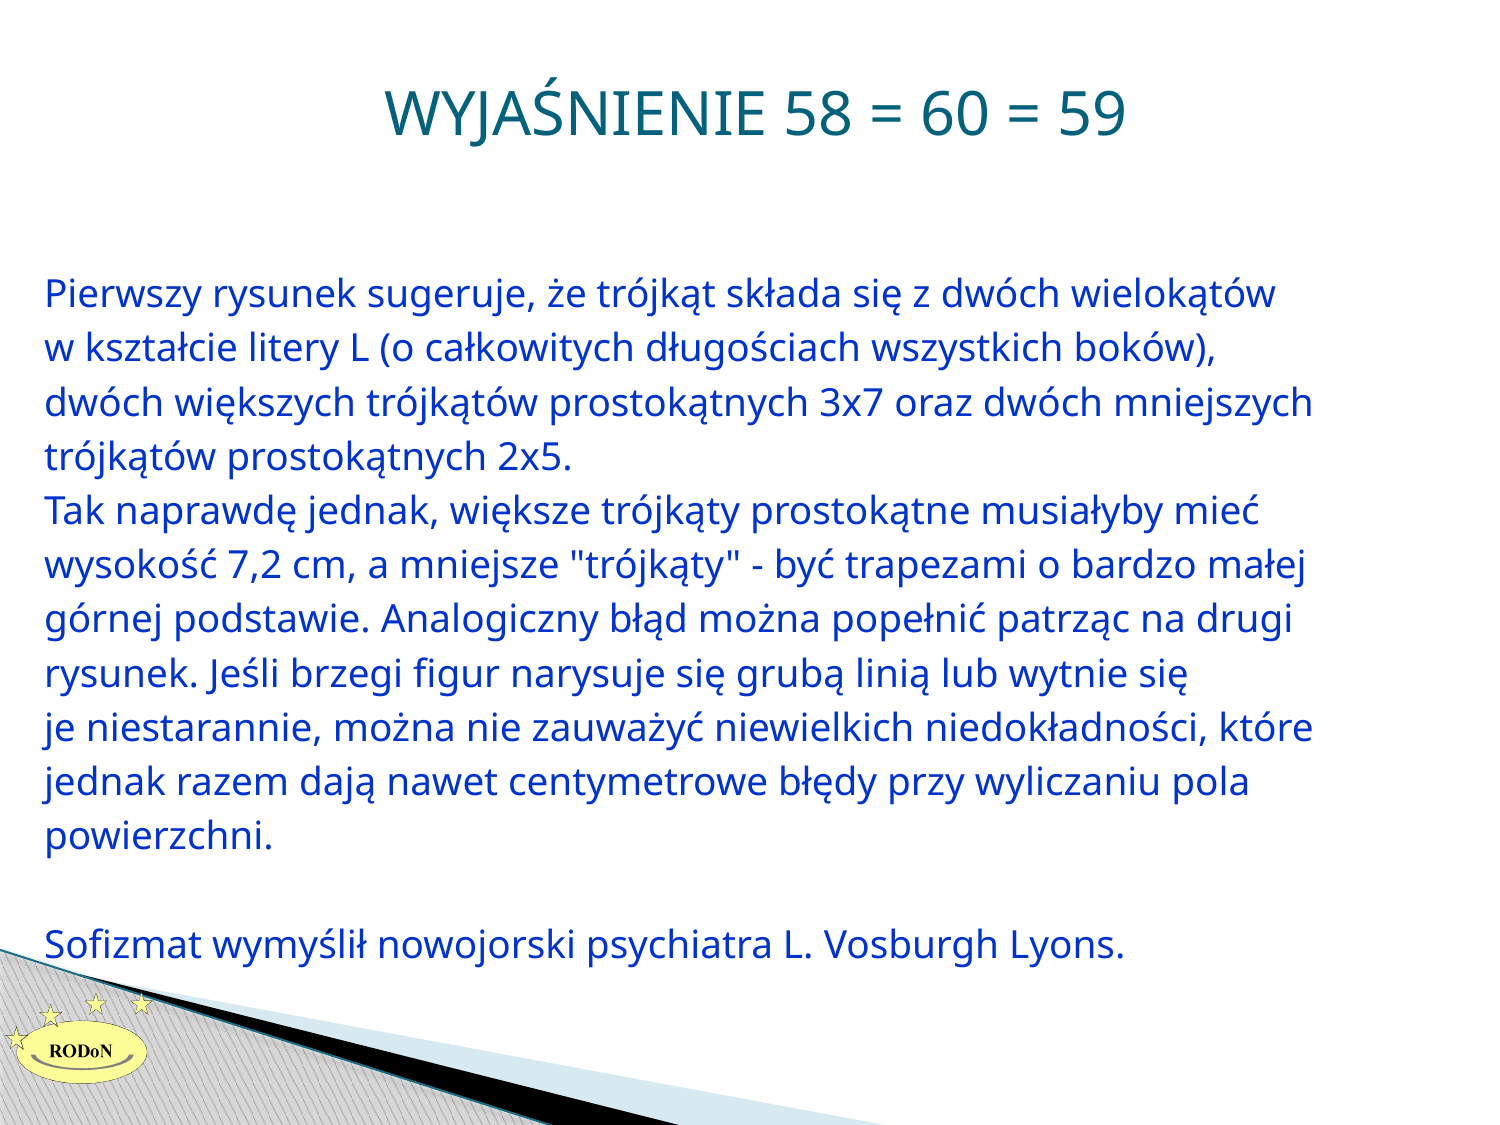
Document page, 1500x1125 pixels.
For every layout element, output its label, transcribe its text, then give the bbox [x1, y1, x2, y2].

list Wyjaśnienie 58 = 60 = 59 Pierwszy rysunek sugeruje, że trójkąt składa się z dwóch wielokątów w kształcie litery L (o całkowitych długościach wszystkich boków), dwóch większych trójkątów prostokątnych 3x7 oraz dwóch mniejszych trójkątów prostokątnych 2x5. Tak naprawdę jednak, większe trójkąty prostokątne musiałyby mieć wysokość 7,2 cm, a mniejsze "trójkąty" - być trapezami o bardzo małej górnej podstawie. Analogiczny błąd można popełnić patrząc na drugi rysunek. Jeśli brzegi figur narysuje się grubą linią lub wytnie się je niestarannie, można nie zauważyć niewielkich niedokładności, które jednak razem dają nawet centymetrowe błędy przy wyliczaniu pola powierzchni. Sofizmat wymyślił nowojorski psychiatra L. Vosburgh Lyons. [29, 66, 1483, 986]
picture [0, 987, 158, 1088]
